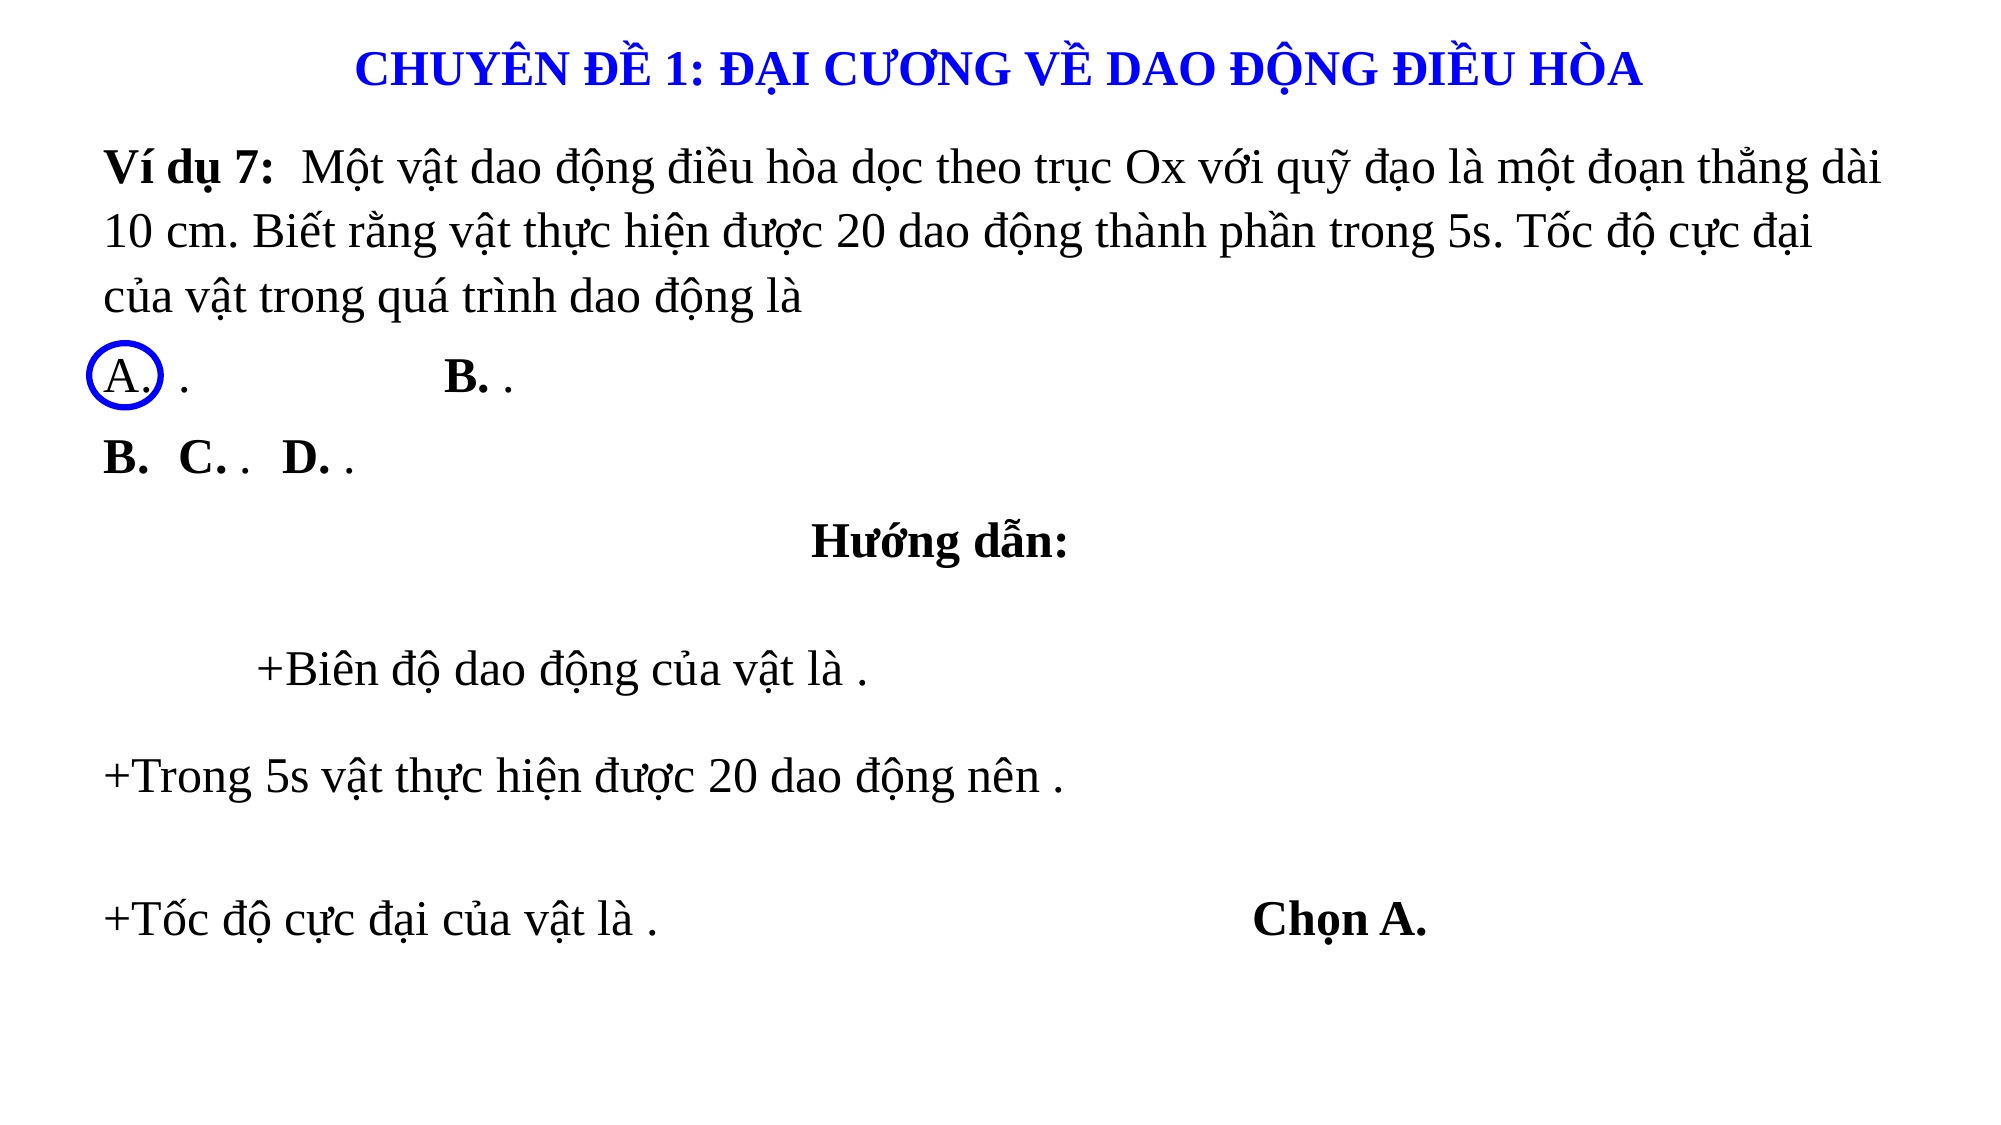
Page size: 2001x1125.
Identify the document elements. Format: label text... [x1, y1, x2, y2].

text_box [88, 342, 162, 409]
text_box CHUYÊN ĐỀ 1: ĐẠI CƯƠNG VỀ DAO ĐỘNG ĐIỀU HÒA [327, 24, 1671, 103]
text_box Hướng dẫn: [440, 495, 1441, 575]
